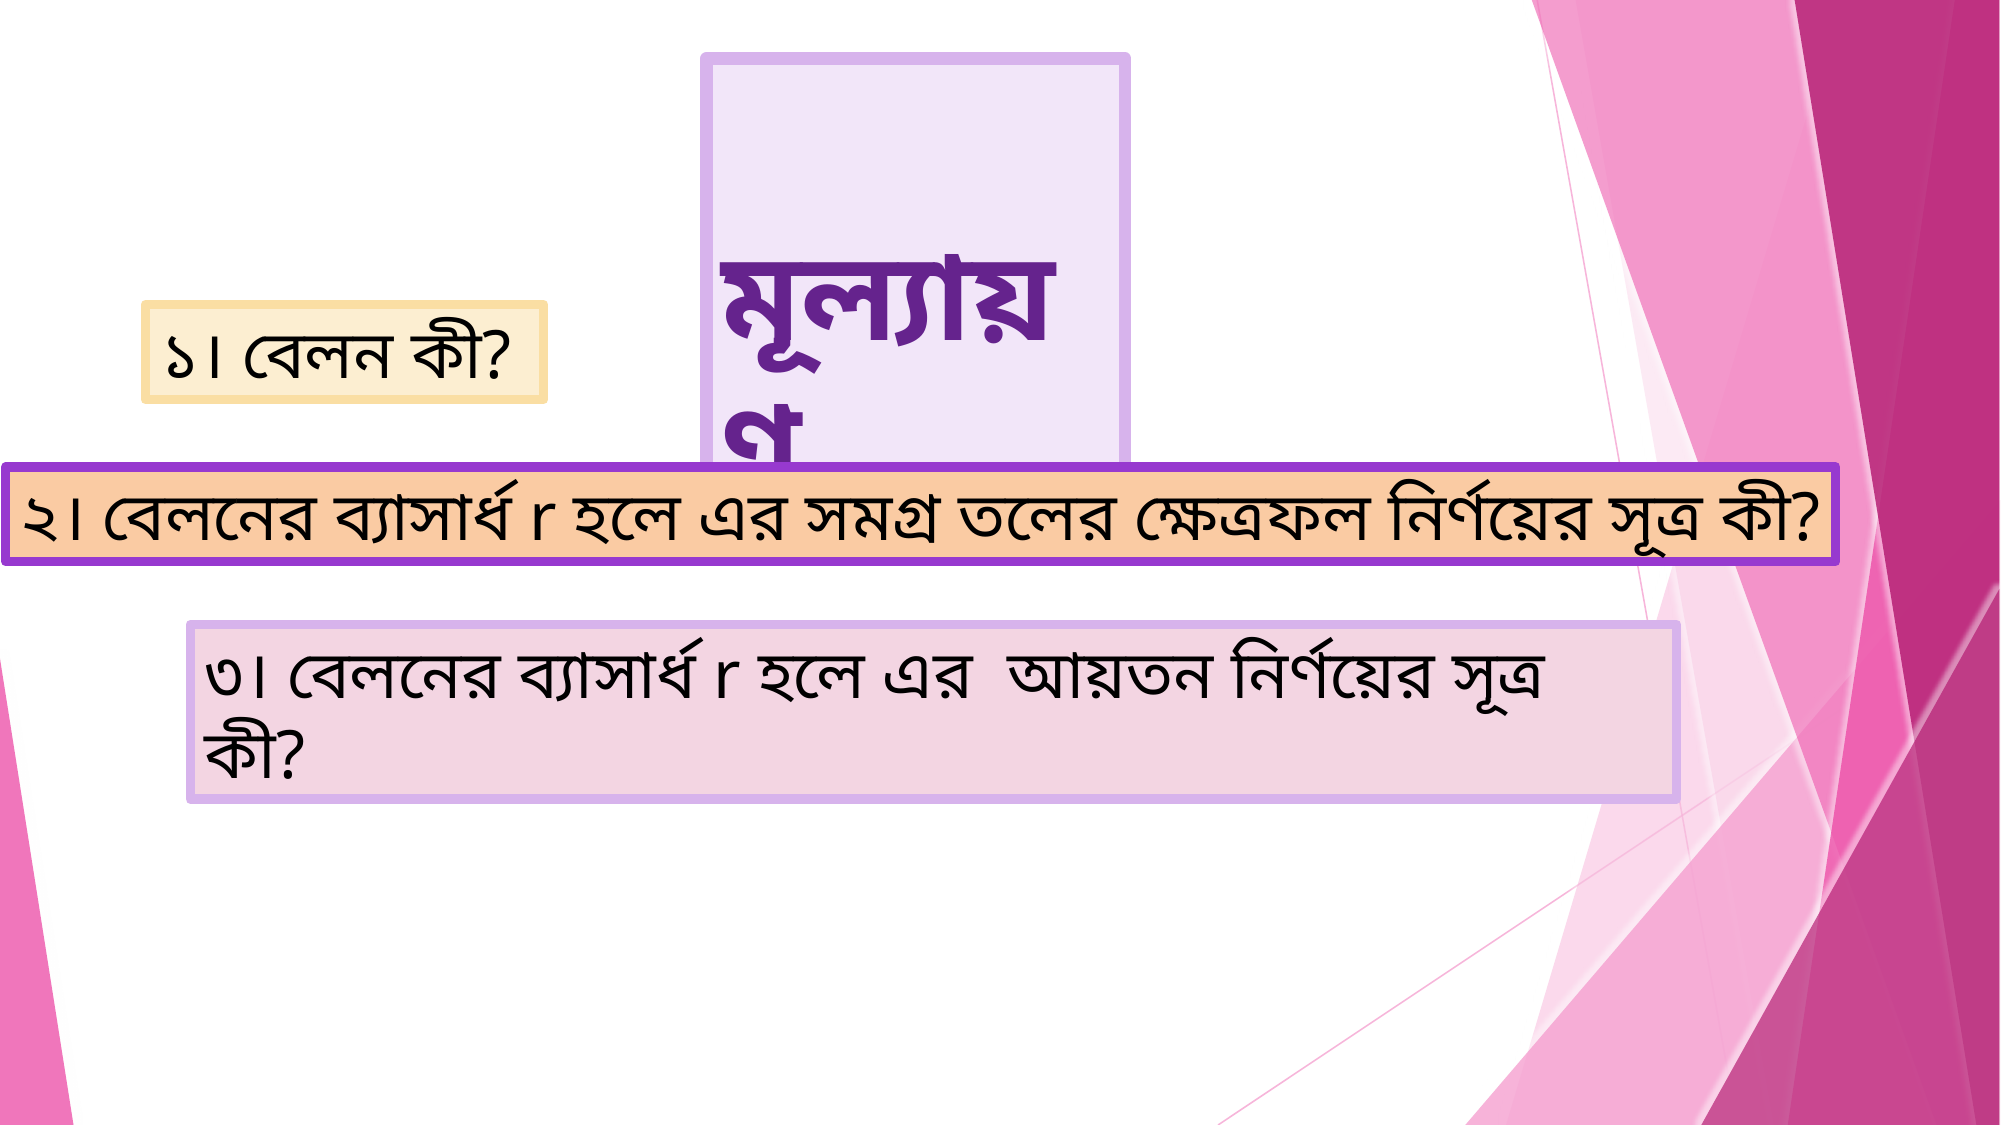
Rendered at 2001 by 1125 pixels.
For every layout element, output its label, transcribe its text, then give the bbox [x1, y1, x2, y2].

text_box ১। বেলন কী? [145, 304, 544, 400]
text_box মূল্যায়ণ [706, 58, 1125, 466]
text_box ৩। বেলনের ব্যাসার্ধ r হলে এর আয়তন নির্ণয়ের সূত্র কী? [190, 624, 1677, 800]
text_box ২। বেলনের ব্যাসার্ধ r হলে এর সমগ্র তলের ক্ষেত্রফল নির্ণয়ের সূত্র কী? [5, 466, 1836, 562]
